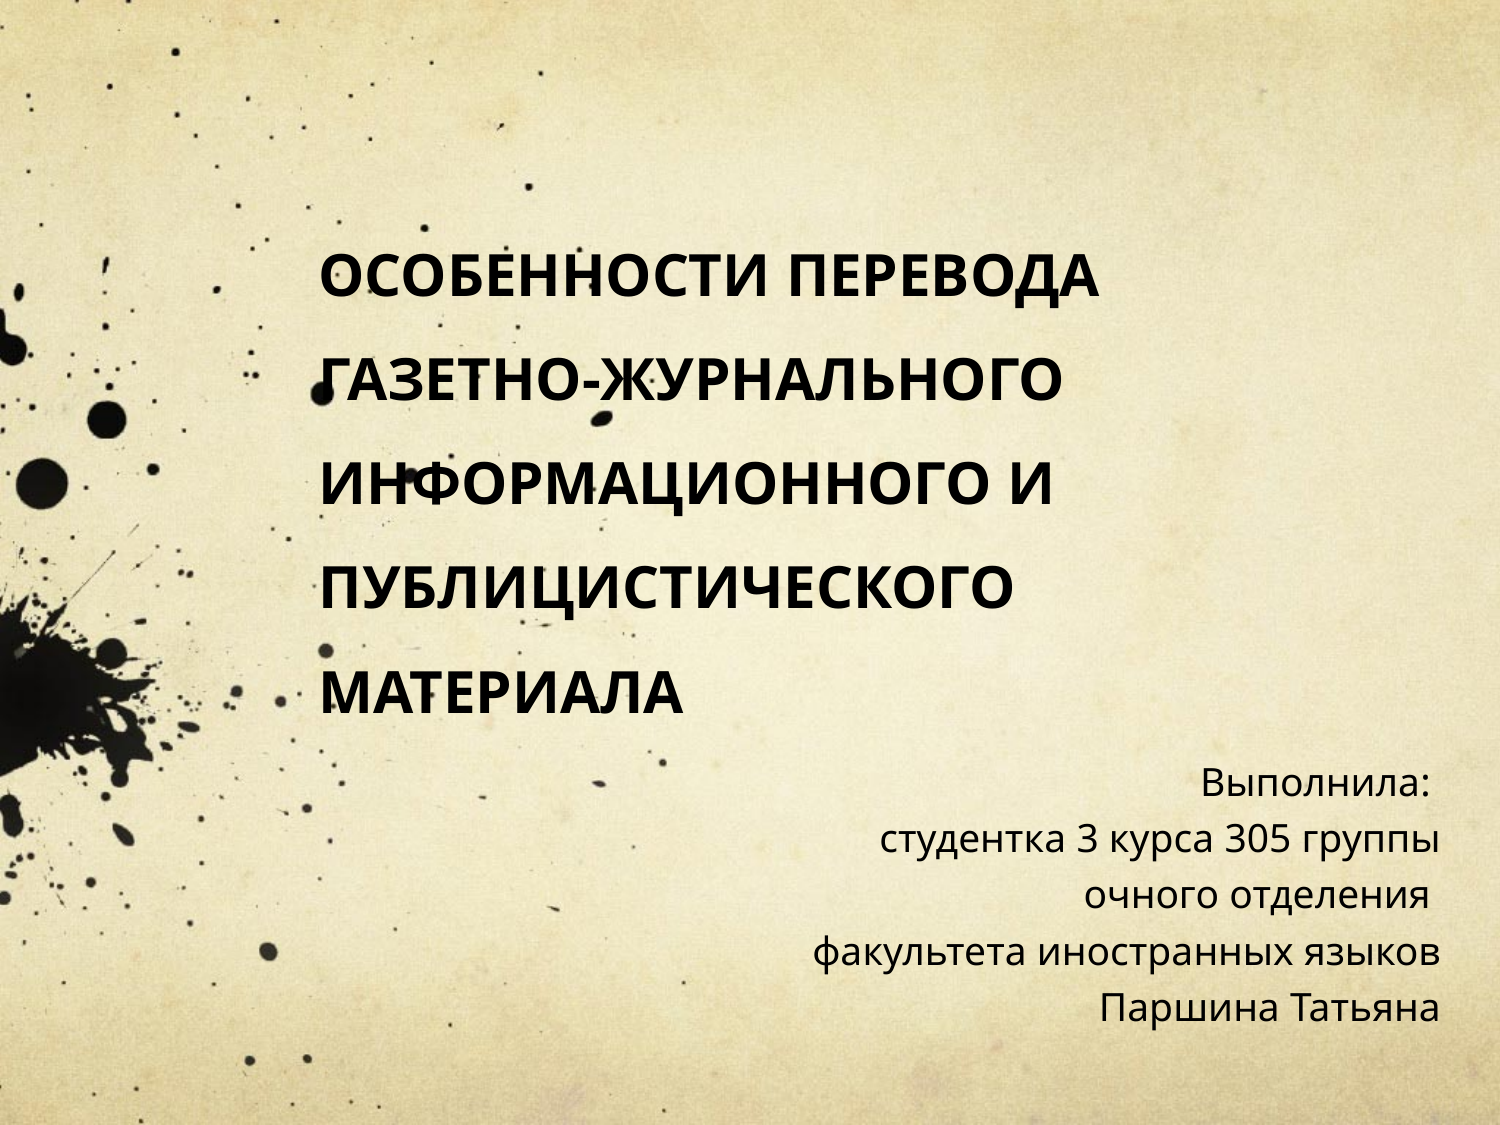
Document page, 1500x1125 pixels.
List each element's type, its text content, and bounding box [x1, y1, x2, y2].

title ОСОБЕННОСТИ ПЕРЕВОДА ГАЗЕТНО-ЖУРНАЛЬНОГО ИНФОРМАЦИОННОГО И ПУБЛИЦИСТИЧЕСКОГО МАТЕРИАЛА [310, 240, 1374, 725]
picture [0, 0, 1500, 1125]
subtitle Выполнила: студентка 3 курса 305 группы очного отделения факультета иностранных языков Паршина Татьяна [385, 748, 1449, 1034]
